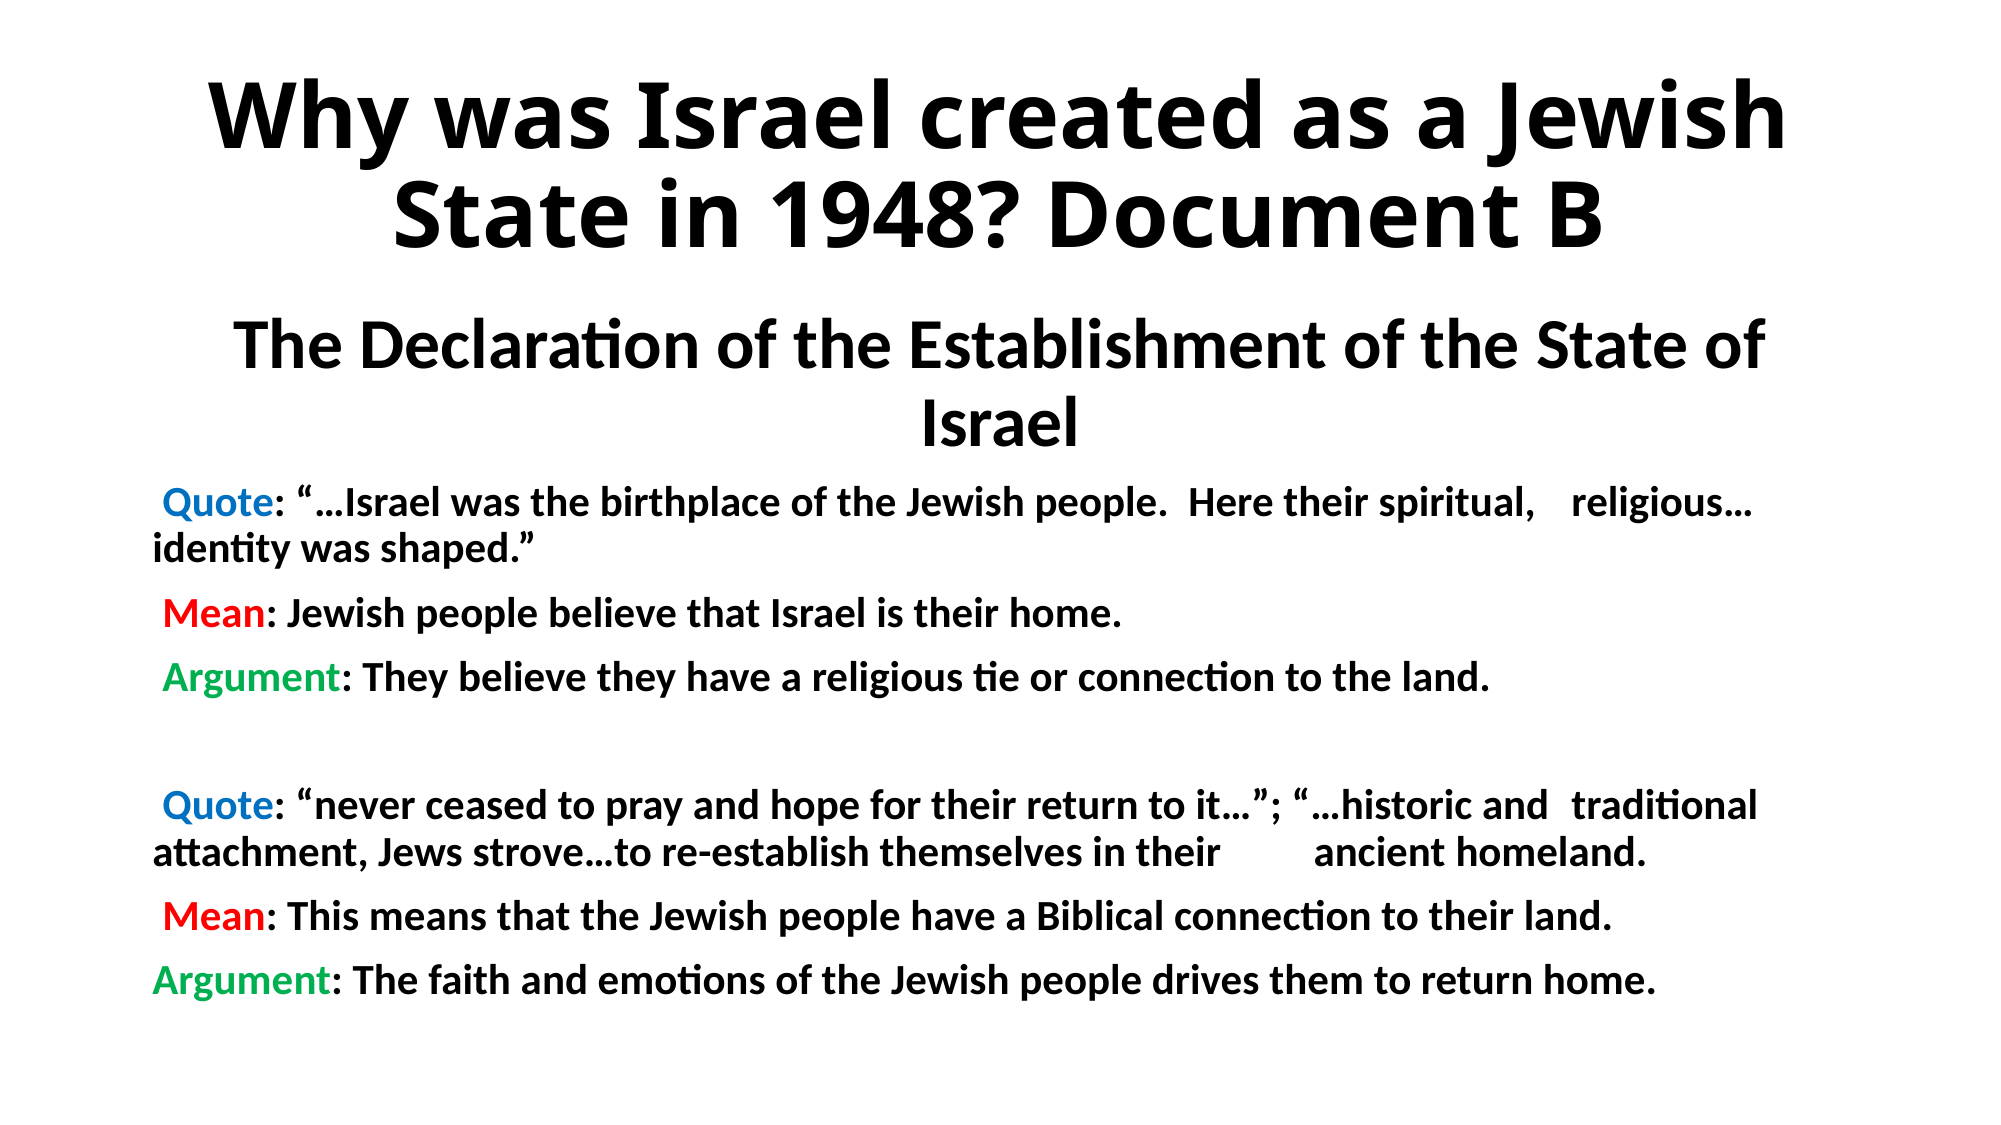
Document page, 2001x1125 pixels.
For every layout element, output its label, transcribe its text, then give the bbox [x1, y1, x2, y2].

title Why was Israel created as a Jewish State in 1948? Document B [137, 59, 1863, 278]
list The Declaration of the Establishment of the State of Israel Quote: “…Israel was the birthplace of the Jewish people. Here their spiritual, religious…identity was shaped.” Mean: Jewish people believe that Israel is their home. Argument: They believe they have a religious tie or connection to the land. Quote: “never ceased to pray and hope for their return to it…”; “…historic and traditional attachment, Jews strove…to re-establish themselves in their ancient homeland. Mean: This means that the Jewish people have a Biblical connection to their land. Argument: The faith and emotions of the Jewish people drives them to return home. [137, 299, 1863, 1014]
